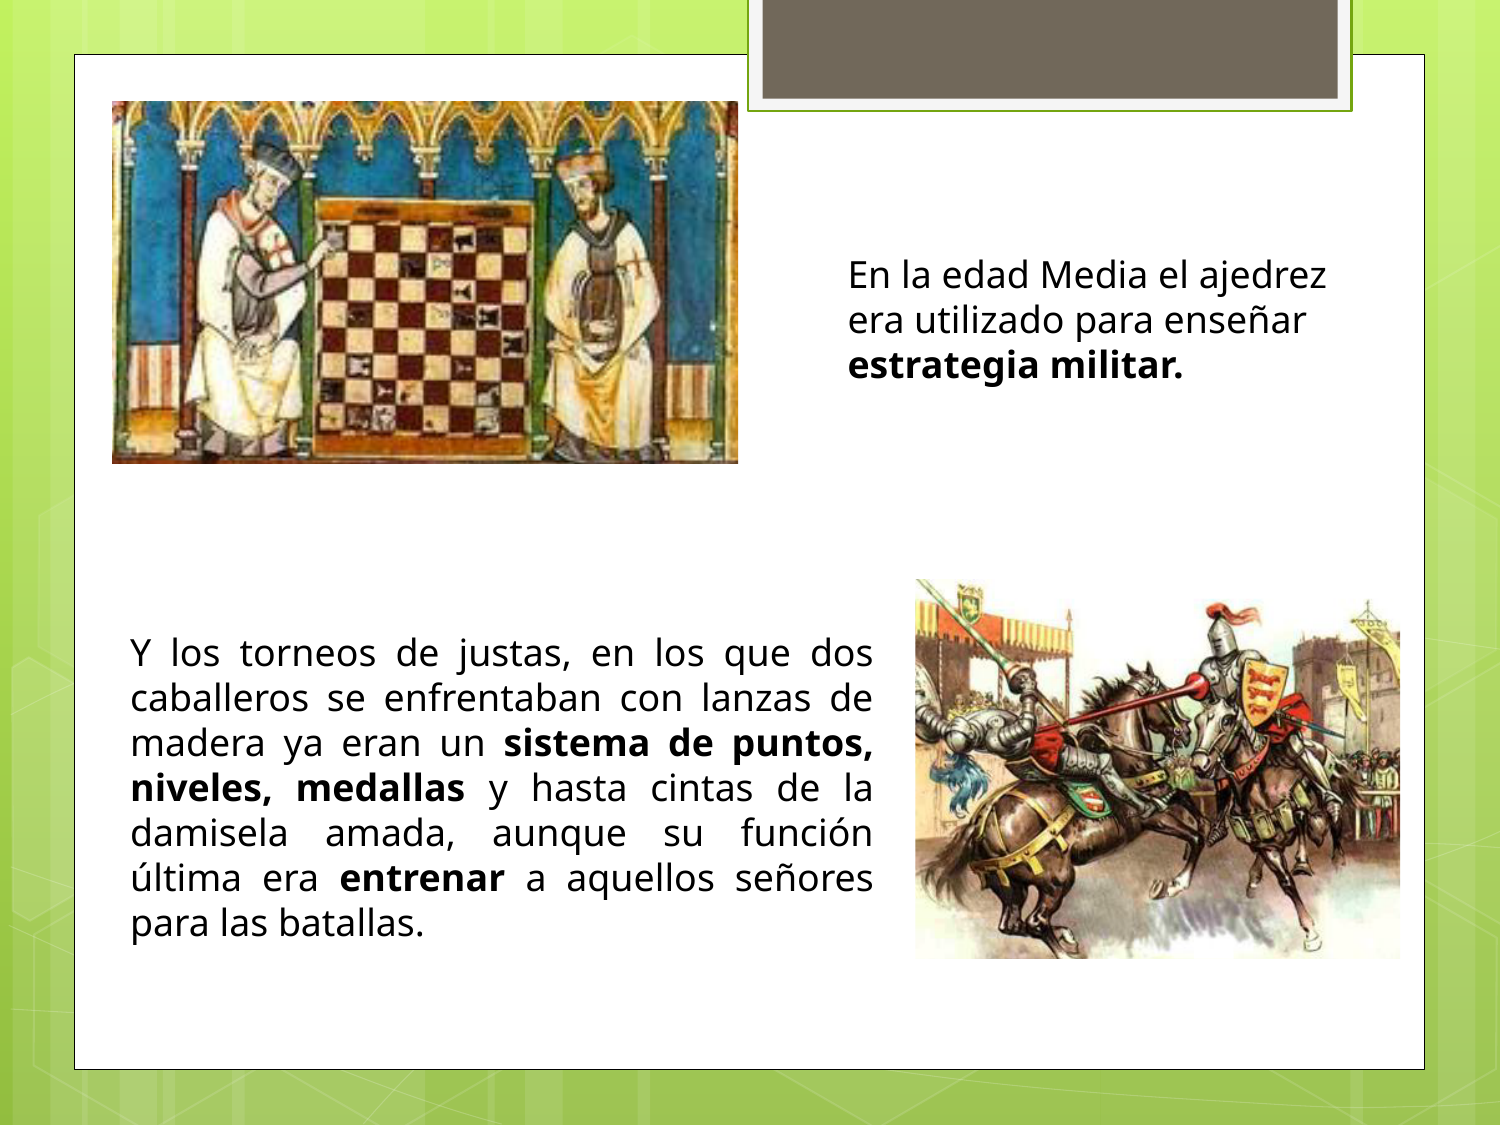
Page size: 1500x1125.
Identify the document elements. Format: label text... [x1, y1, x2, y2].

text_box Y los torneos de justas, en los que dos caballeros se enfrentaban con lanzas de madera ya eran un sistema de puntos, niveles, medallas y hasta cintas de la damisela amada, aunque su función última era entrenar a aquellos señores para las batallas. [115, 621, 889, 952]
picture [111, 101, 739, 464]
text_box En la edad Media el ajedrez era utilizado para enseñar estrategia militar. [832, 243, 1353, 394]
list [915, 579, 1401, 960]
